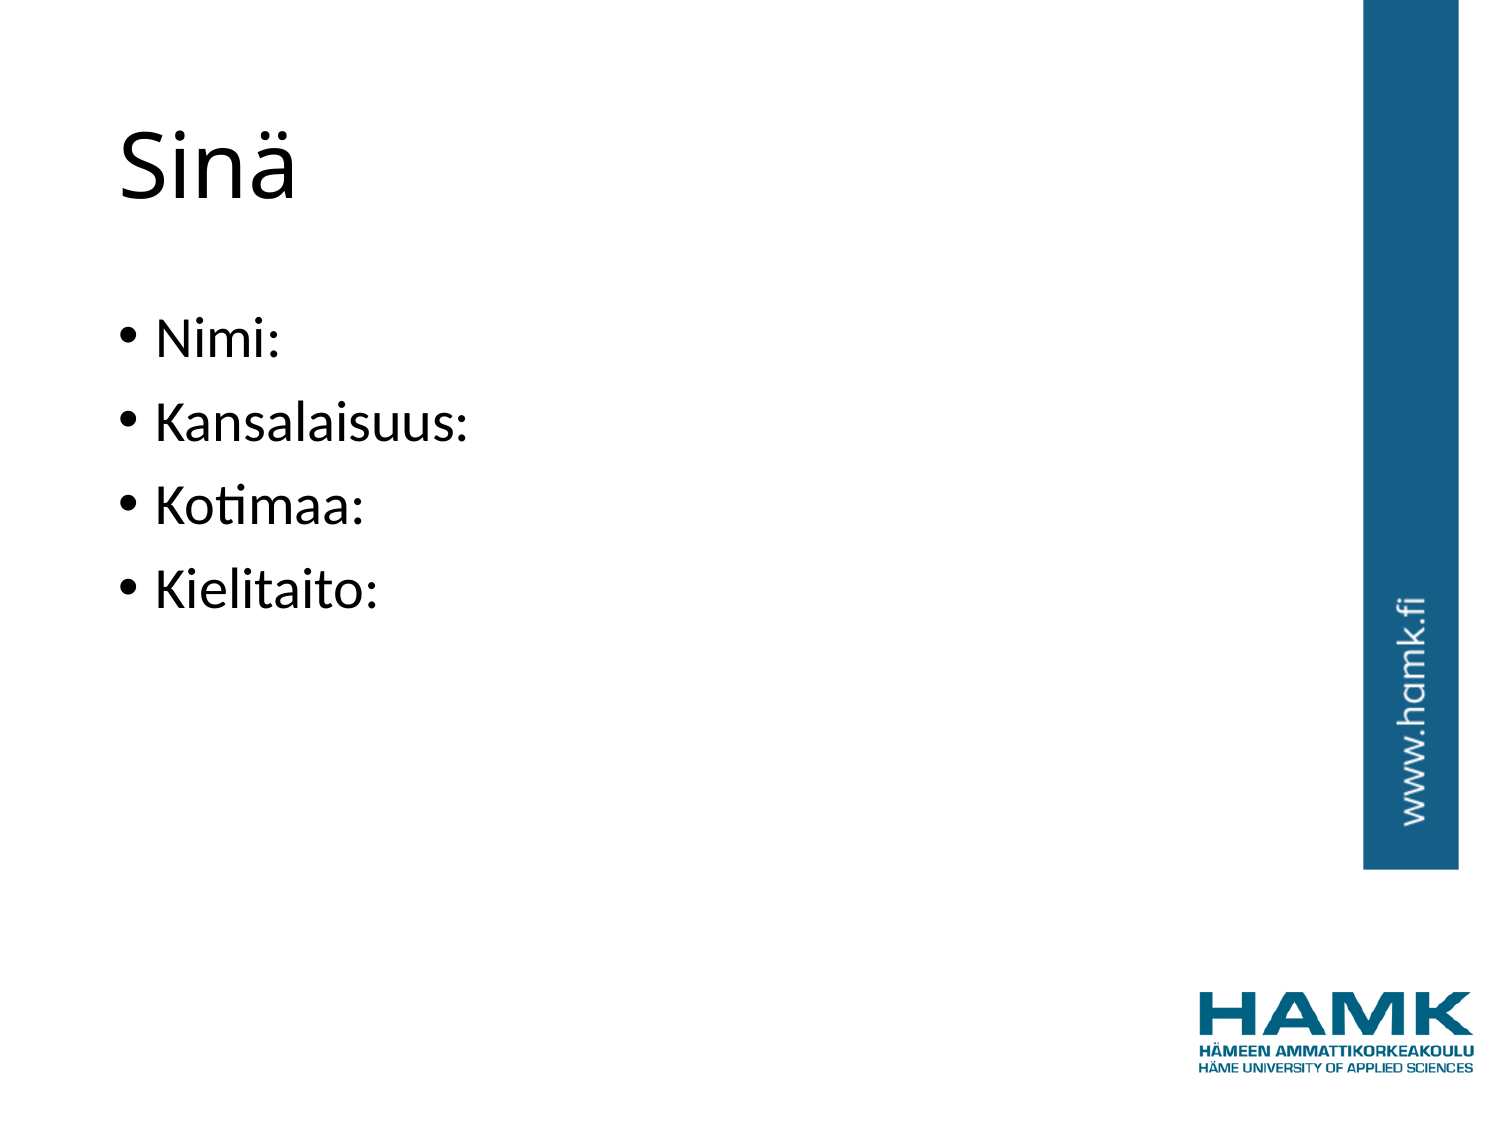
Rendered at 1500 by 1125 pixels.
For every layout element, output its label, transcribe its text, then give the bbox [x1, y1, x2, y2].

picture [1385, 587, 1437, 834]
list Nimi: Kansalaisuus: Kotimaa: Kielitaito: [103, 299, 1344, 920]
picture [1196, 986, 1476, 1089]
title Sinä [103, 59, 1344, 278]
